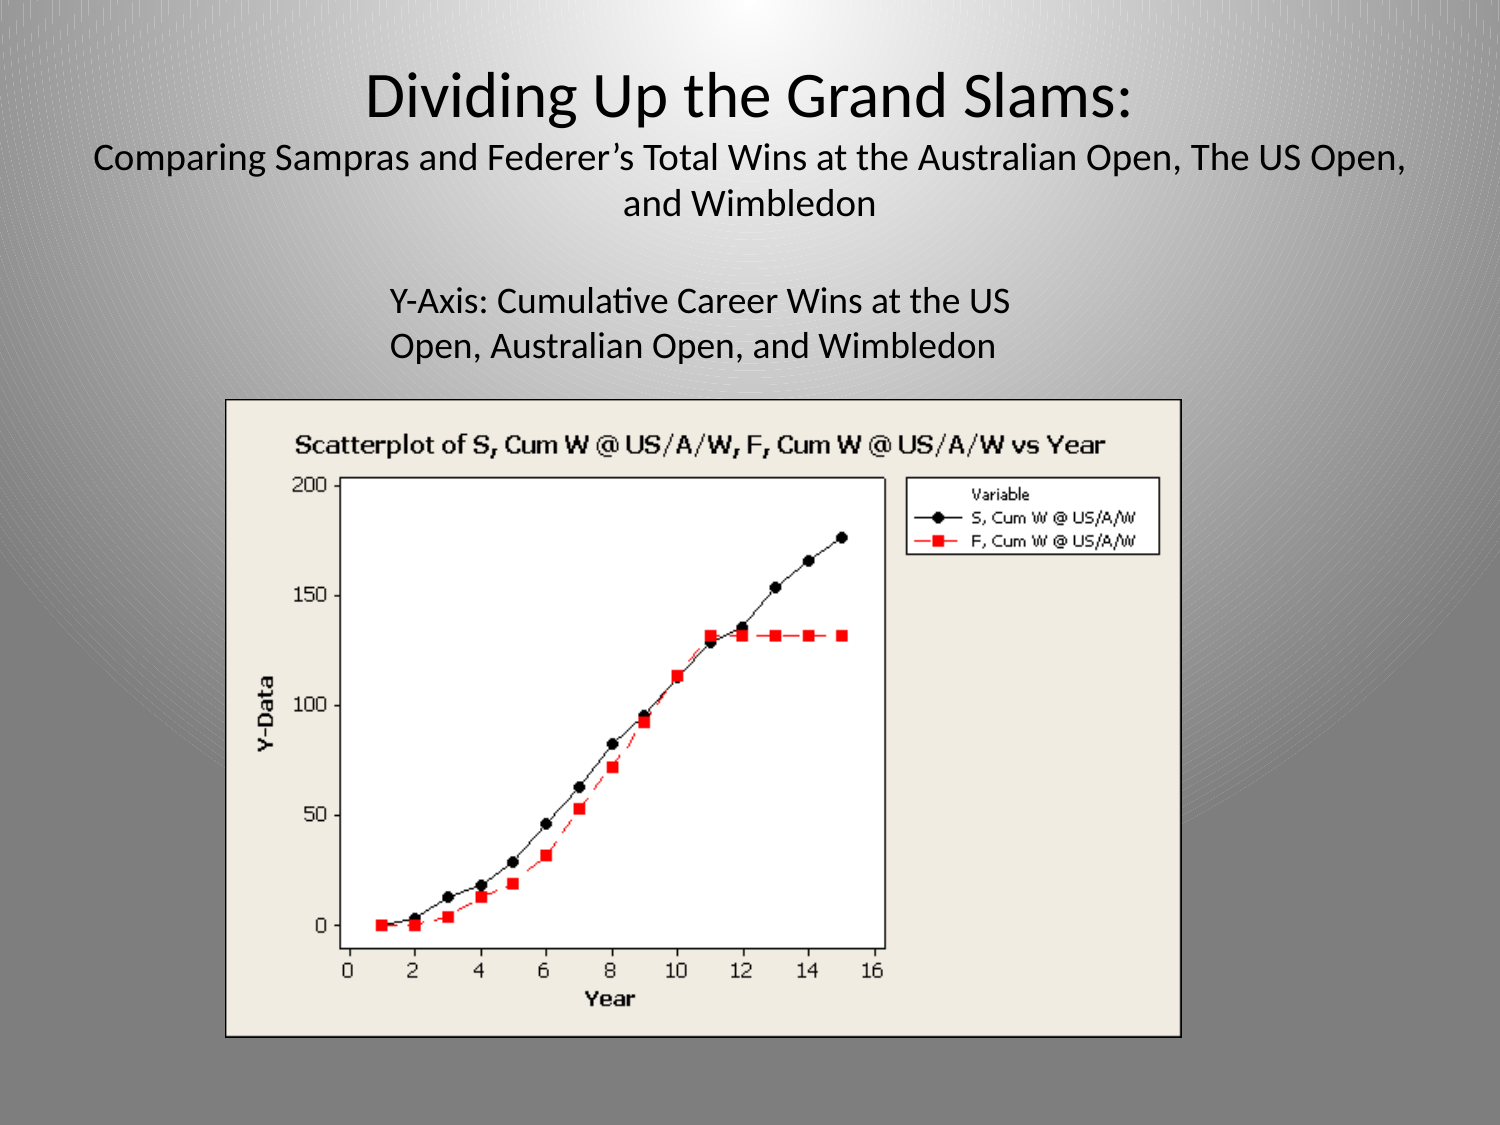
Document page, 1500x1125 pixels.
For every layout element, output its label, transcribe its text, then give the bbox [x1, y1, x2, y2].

picture [224, 399, 1182, 1038]
text_box Y-Axis: Cumulative Career Wins at the US Open, Australian Open, and Wimbledon [374, 268, 1050, 374]
title Dividing Up the Grand Slams: Comparing Sampras and Federer’s Total Wins at the Australian Open, The US Open, and Wimbledon [74, 44, 1426, 233]
